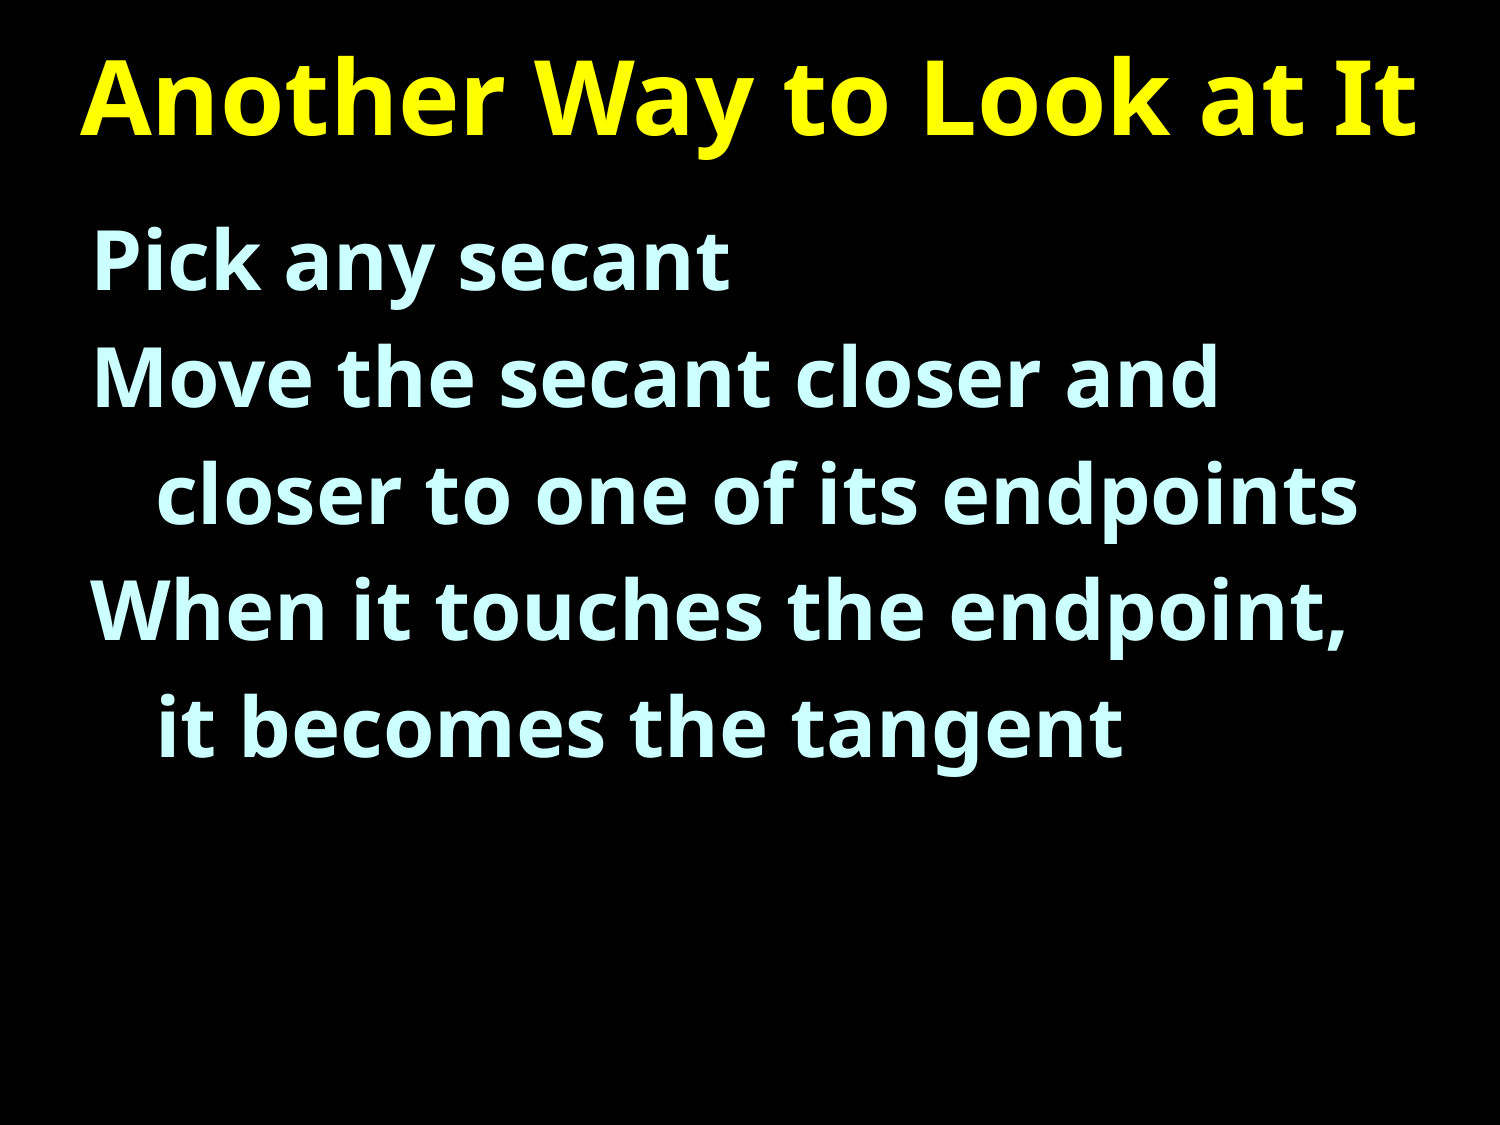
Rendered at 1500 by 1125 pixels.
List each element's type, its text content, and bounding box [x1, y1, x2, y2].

list Pick any secant Move the secant closer and closer to one of its endpoints When it touches the endpoint, it becomes the tangent [75, 200, 1425, 1125]
title Another Way to Look at It [0, 0, 1500, 188]
